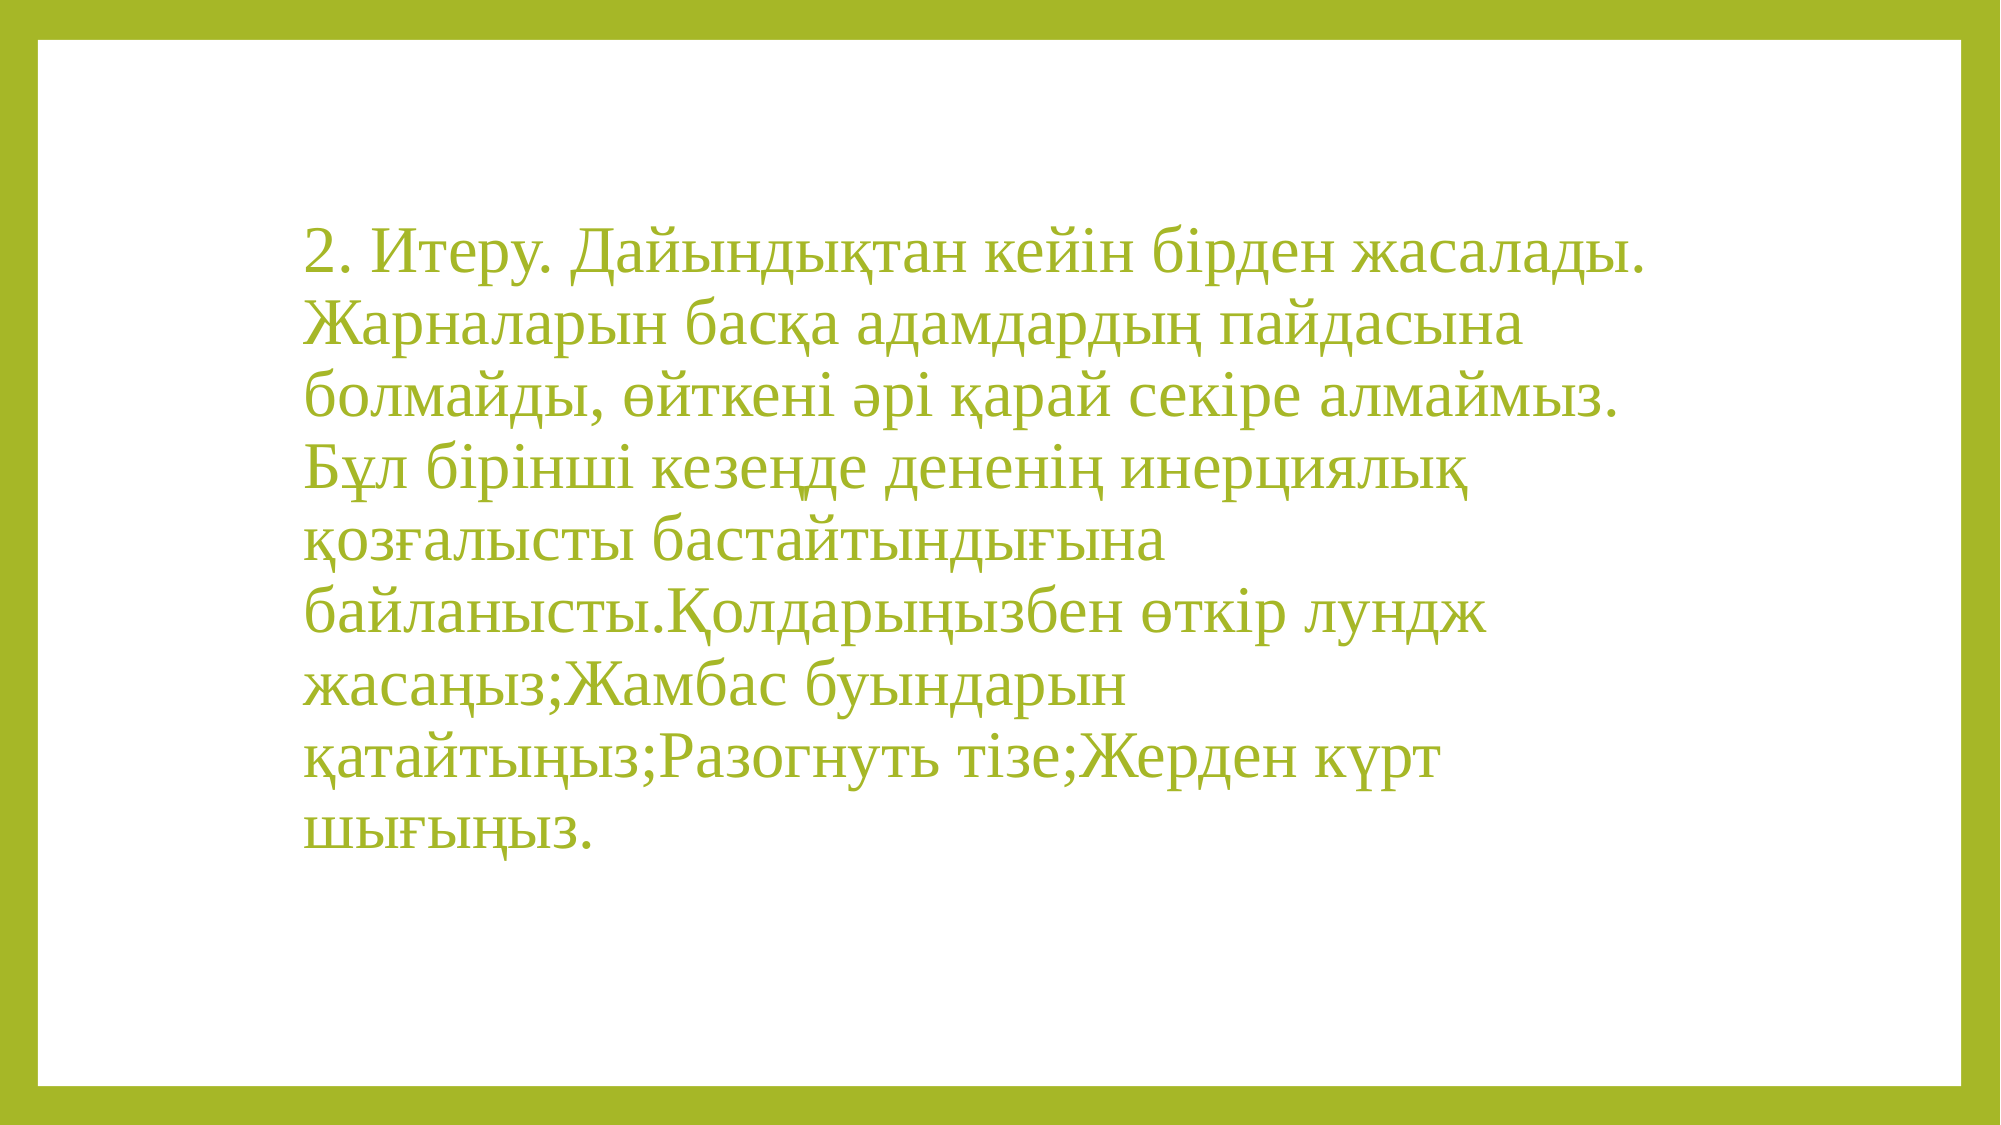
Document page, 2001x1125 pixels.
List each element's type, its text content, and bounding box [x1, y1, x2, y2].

title 2. Итеру. Дайындықтан кейін бірден жасалады. Жарналарын басқа адамдардың пайдасына болмайды, өйткені әрі қарай секіре алмаймыз. Бұл бірінші кезеңде дененің инерциялық қозғалысты бастайтындығына байланысты.Қолдарыңызбен өткір лундж жасаңыз;Жамбас буындарын қатайтыңыз;Разогнуть тізе;Жерден күрт шығыңыз. [288, 73, 1751, 1006]
